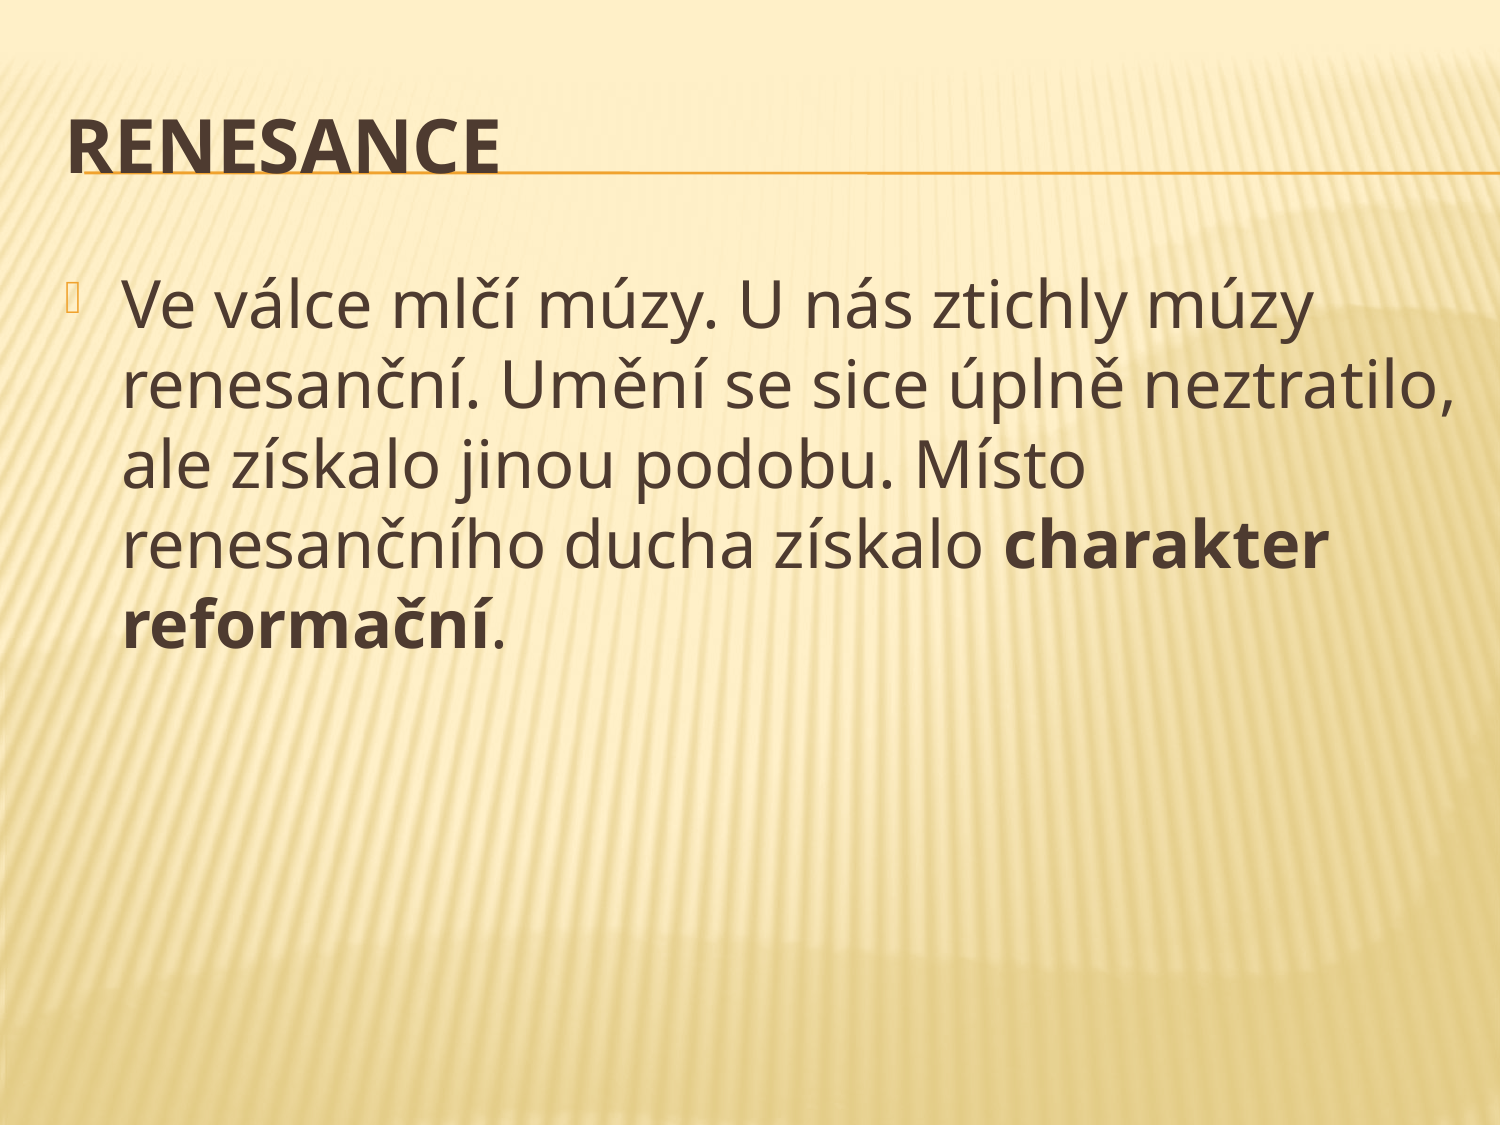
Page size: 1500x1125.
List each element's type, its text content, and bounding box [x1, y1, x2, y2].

title Renesance [50, 75, 1475, 213]
list Ve válce mlčí múzy. U nás ztichly múzy renesanční. Umění se sice úplně neztratilo, ale získalo jinou podobu. Místo renesančního ducha získalo charakter reformační. [50, 254, 1475, 998]
